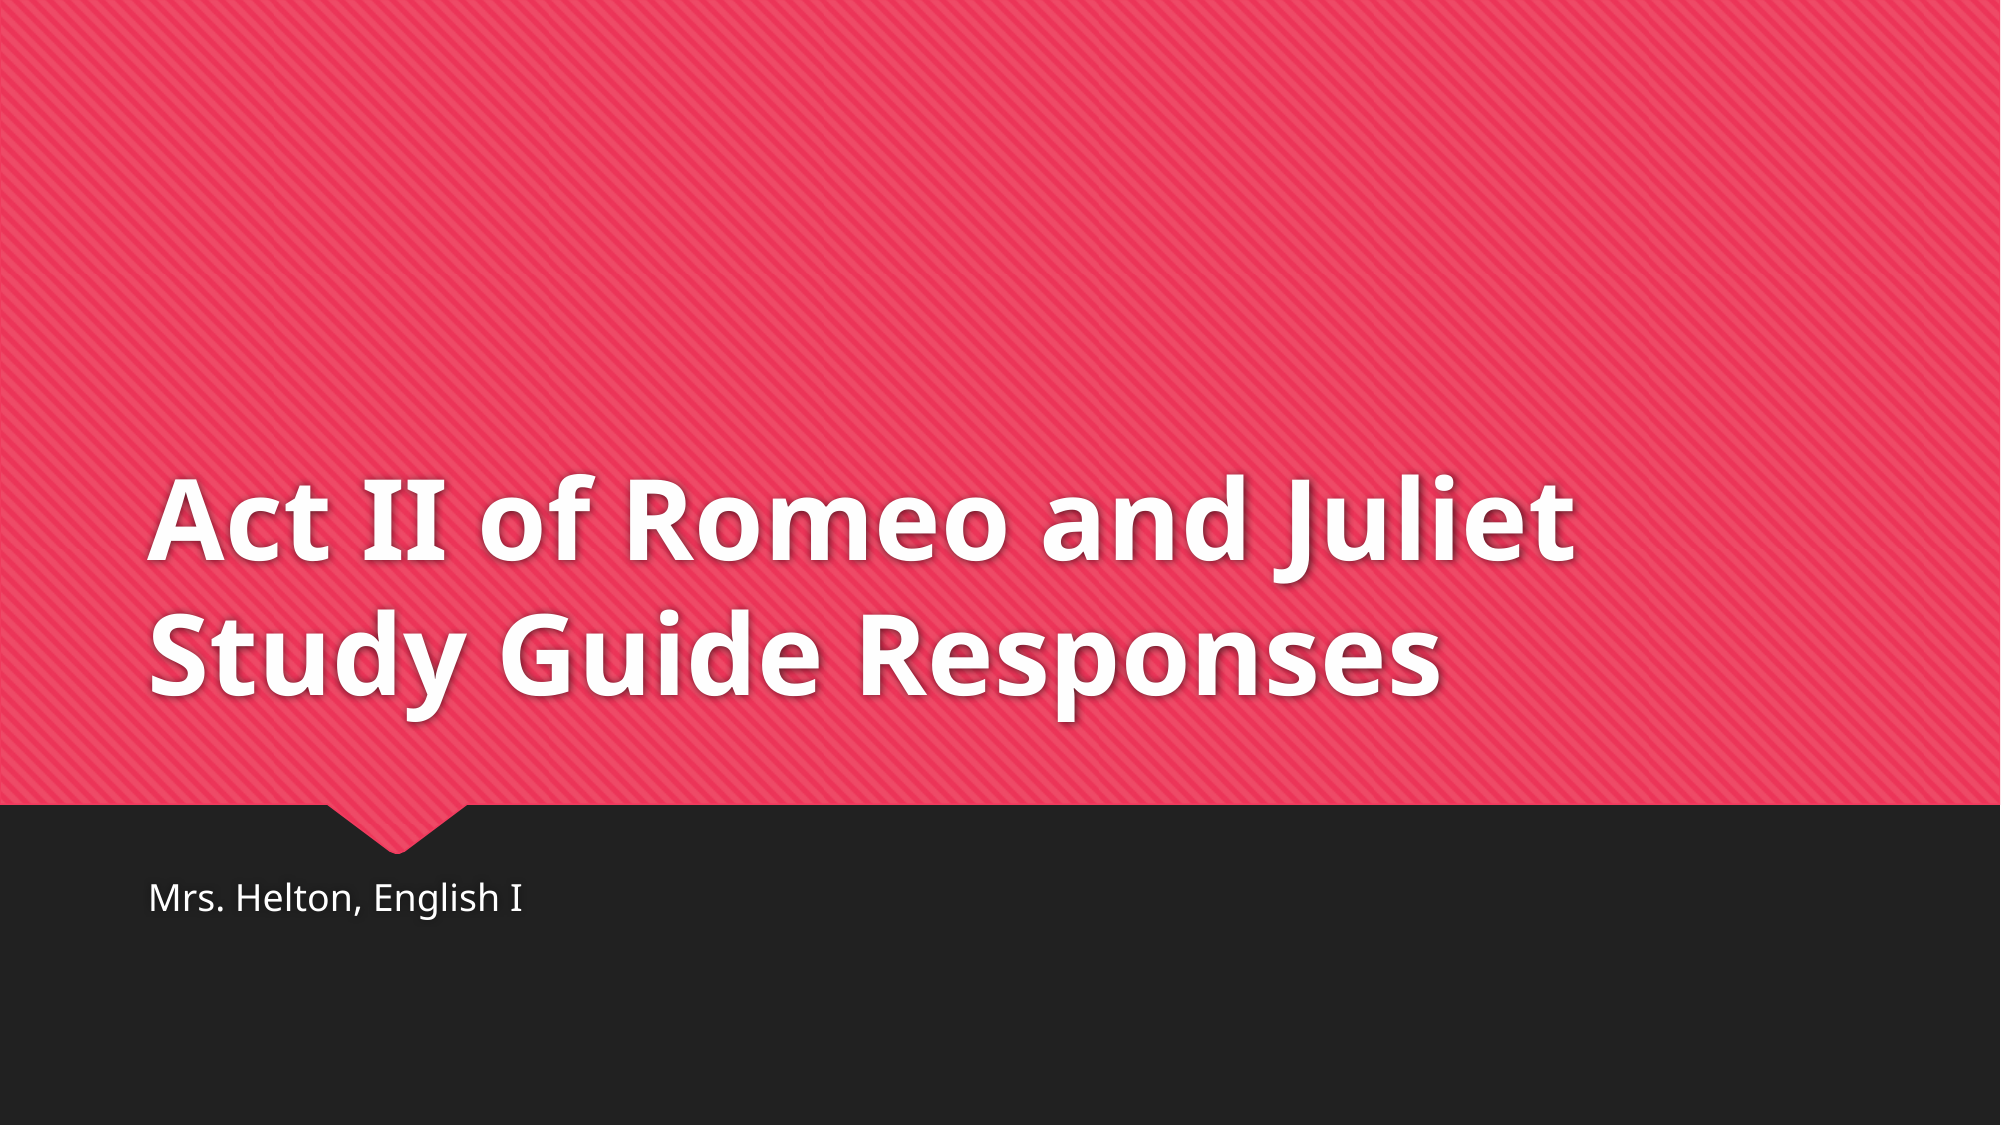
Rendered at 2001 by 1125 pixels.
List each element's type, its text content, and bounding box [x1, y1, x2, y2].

title Act II of Romeo and Juliet Study Guide Responses [132, 237, 1868, 726]
subtitle Mrs. Helton, English I [132, 866, 1868, 938]
